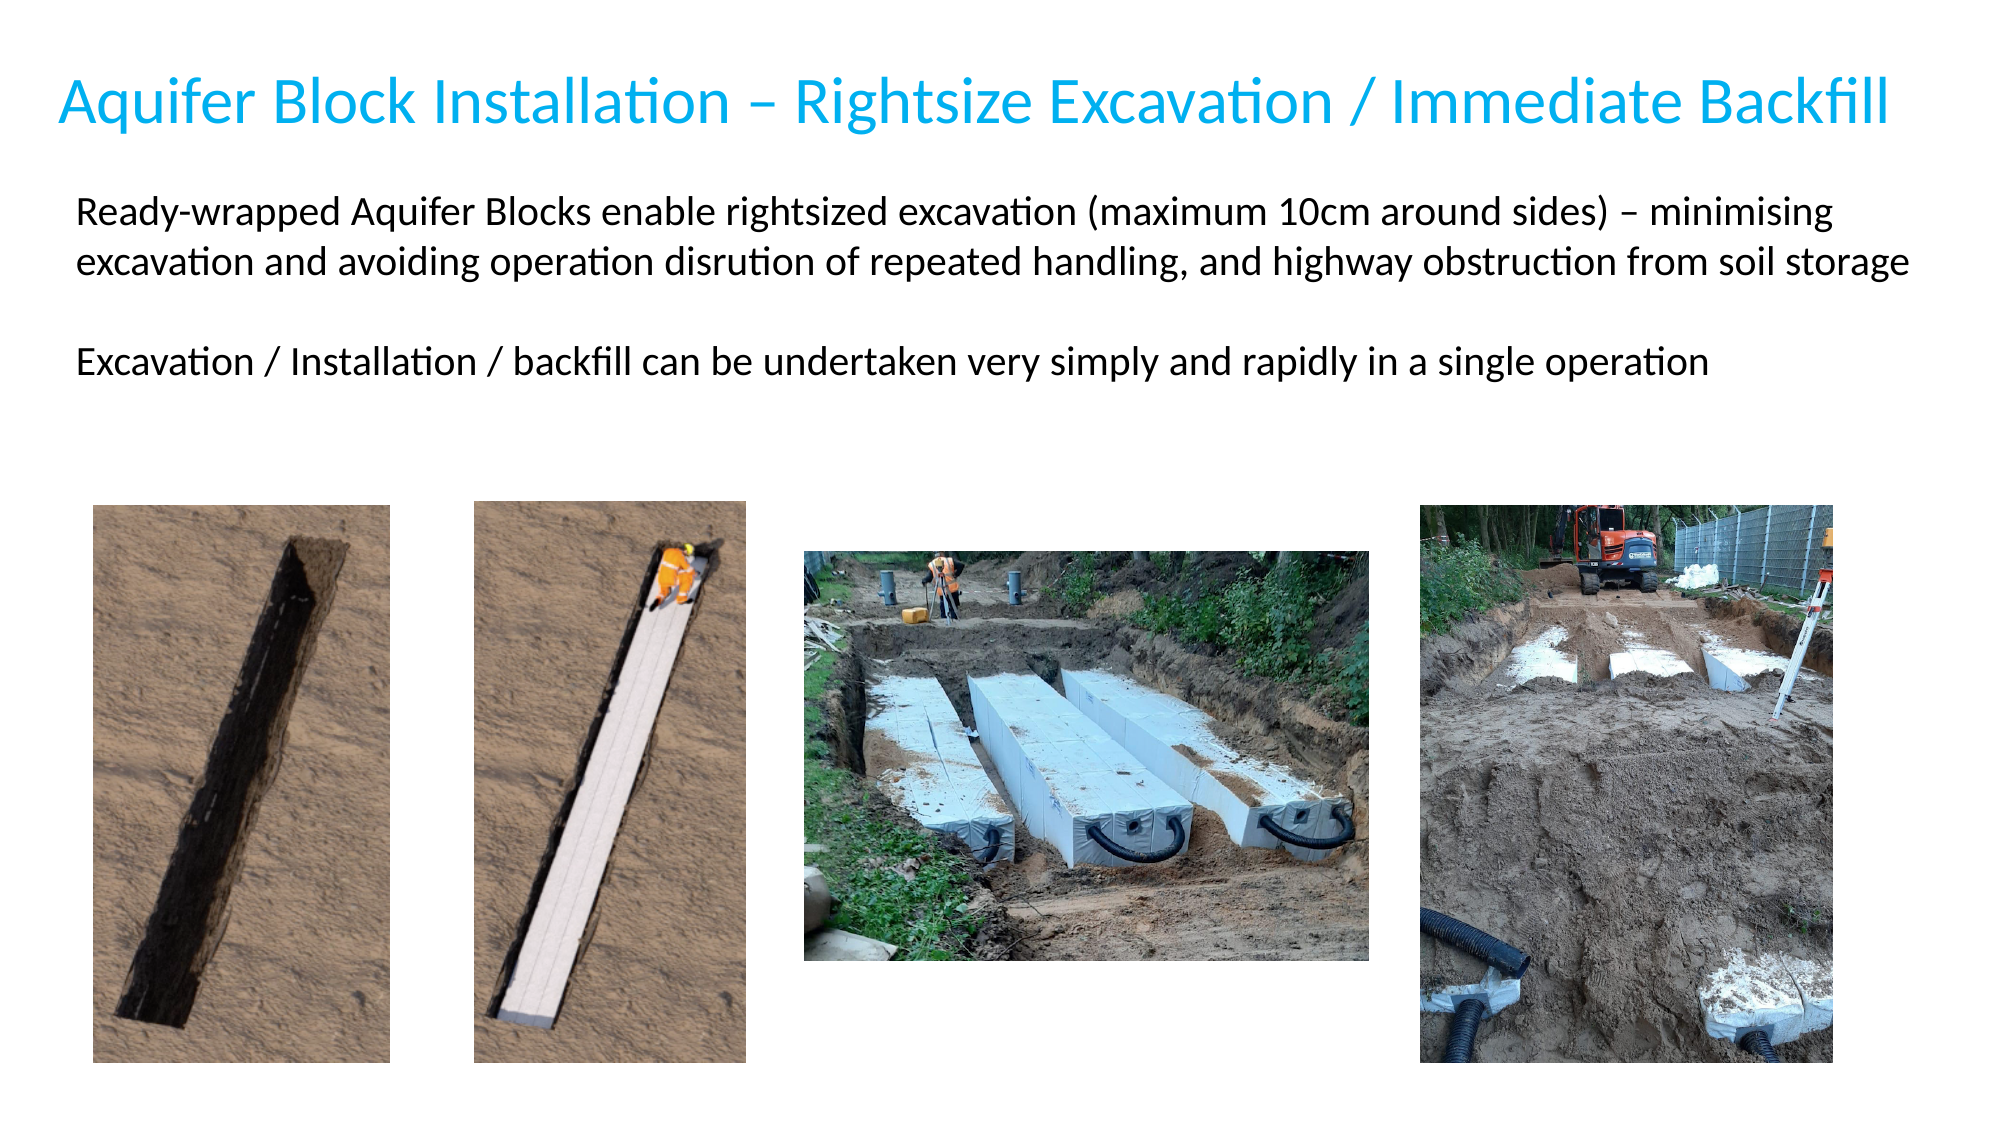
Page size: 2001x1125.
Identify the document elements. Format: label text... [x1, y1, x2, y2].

picture [804, 551, 1369, 961]
picture [474, 501, 746, 1063]
picture [1420, 505, 1833, 1063]
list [93, 505, 390, 1063]
text_box Ready-wrapped Aquifer Blocks enable rightsized excavation (maximum 10cm around sides) – minimising excavation and avoiding operation disrution of repeated handling, and highway obstruction from soil storage Excavation / Installation / backfill can be undertaken very simply and rapidly in a single operation [61, 176, 1984, 392]
title Aquifer Block Installation – Rightsize Excavation / Immediate Backfill [43, 0, 1966, 211]
